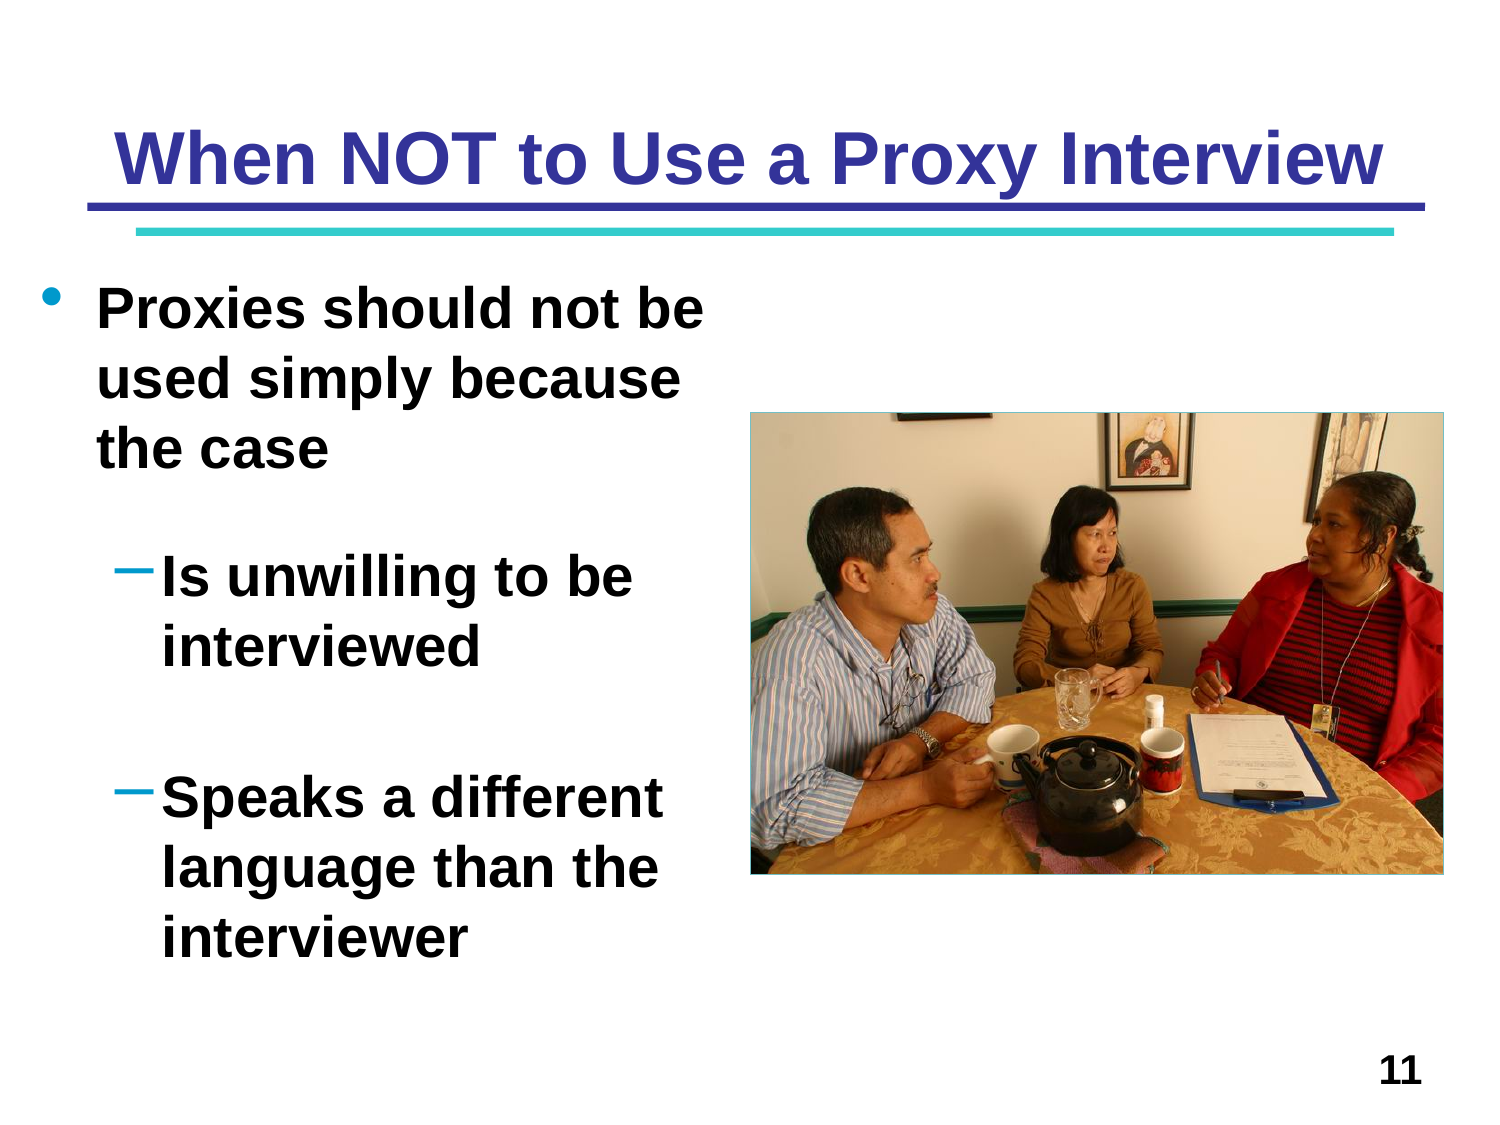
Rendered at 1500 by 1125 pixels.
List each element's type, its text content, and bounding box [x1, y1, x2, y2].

title When NOT to Use a Proxy Interview [74, 18, 1426, 207]
list Proxies should not be used simply because the case Is unwilling to be interviewed Speaks a different language than the interviewer [24, 262, 751, 1006]
picture [749, 412, 1445, 876]
text_box 11 [725, 1034, 1438, 1113]
